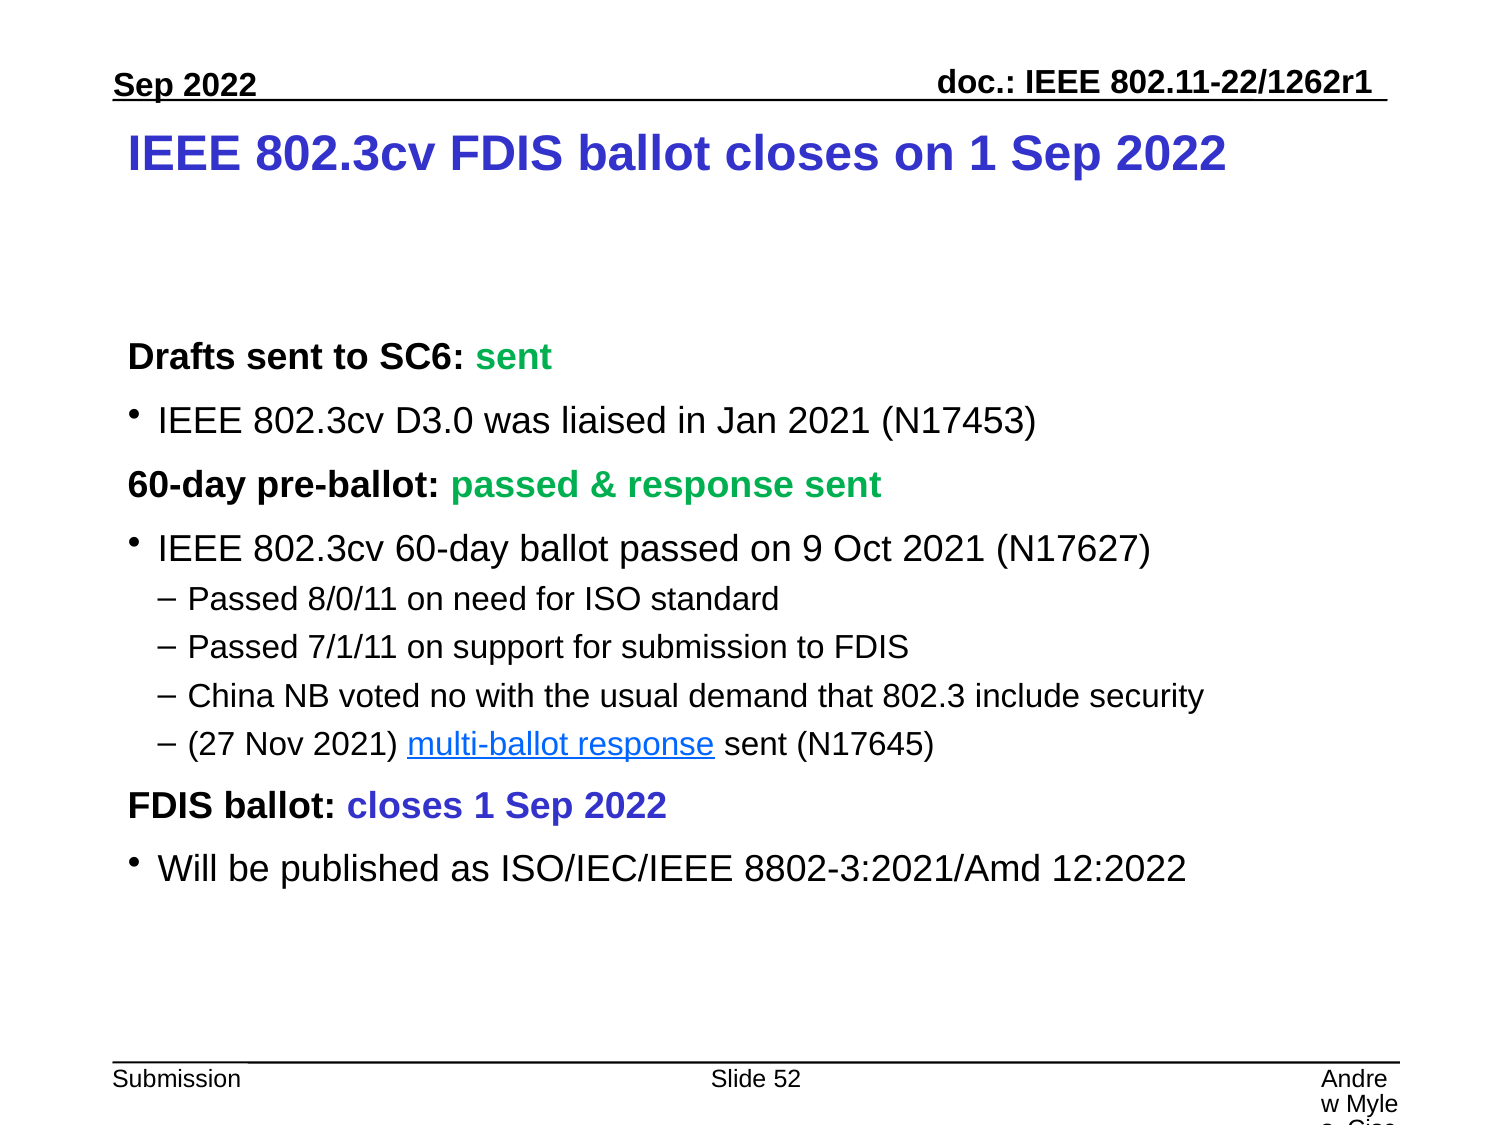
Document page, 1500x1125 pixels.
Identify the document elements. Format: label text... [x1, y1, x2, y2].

footer Andrew Myles, Cisco [1320, 1061, 1402, 1093]
slide_number Slide 52 [709, 1061, 803, 1093]
title IEEE 802.3cv FDIS ballot closes on 1 Sep 2022 [112, 112, 1388, 288]
list Drafts sent to SC6: sent IEEE 802.3cv D3.0 was liaised in Jan 2021 (N17453) 60-day pre-ballot: passed & response sent IEEE 802.3cv 60-day ballot passed on 9 Oct 2021 (N17627) Passed 8/0/11 on need for ISO standard Passed 7/1/11 on support for submission to FDIS China NB voted no with the usual demand that 802.3 include security (27 Nov 2021) multi-ballot response sent (N17645) FDIS ballot: closes 1 Sep 2022 Will be published as ISO/IEC/IEEE 8802-3:2021/Amd 12:2022 [112, 324, 1388, 1000]
